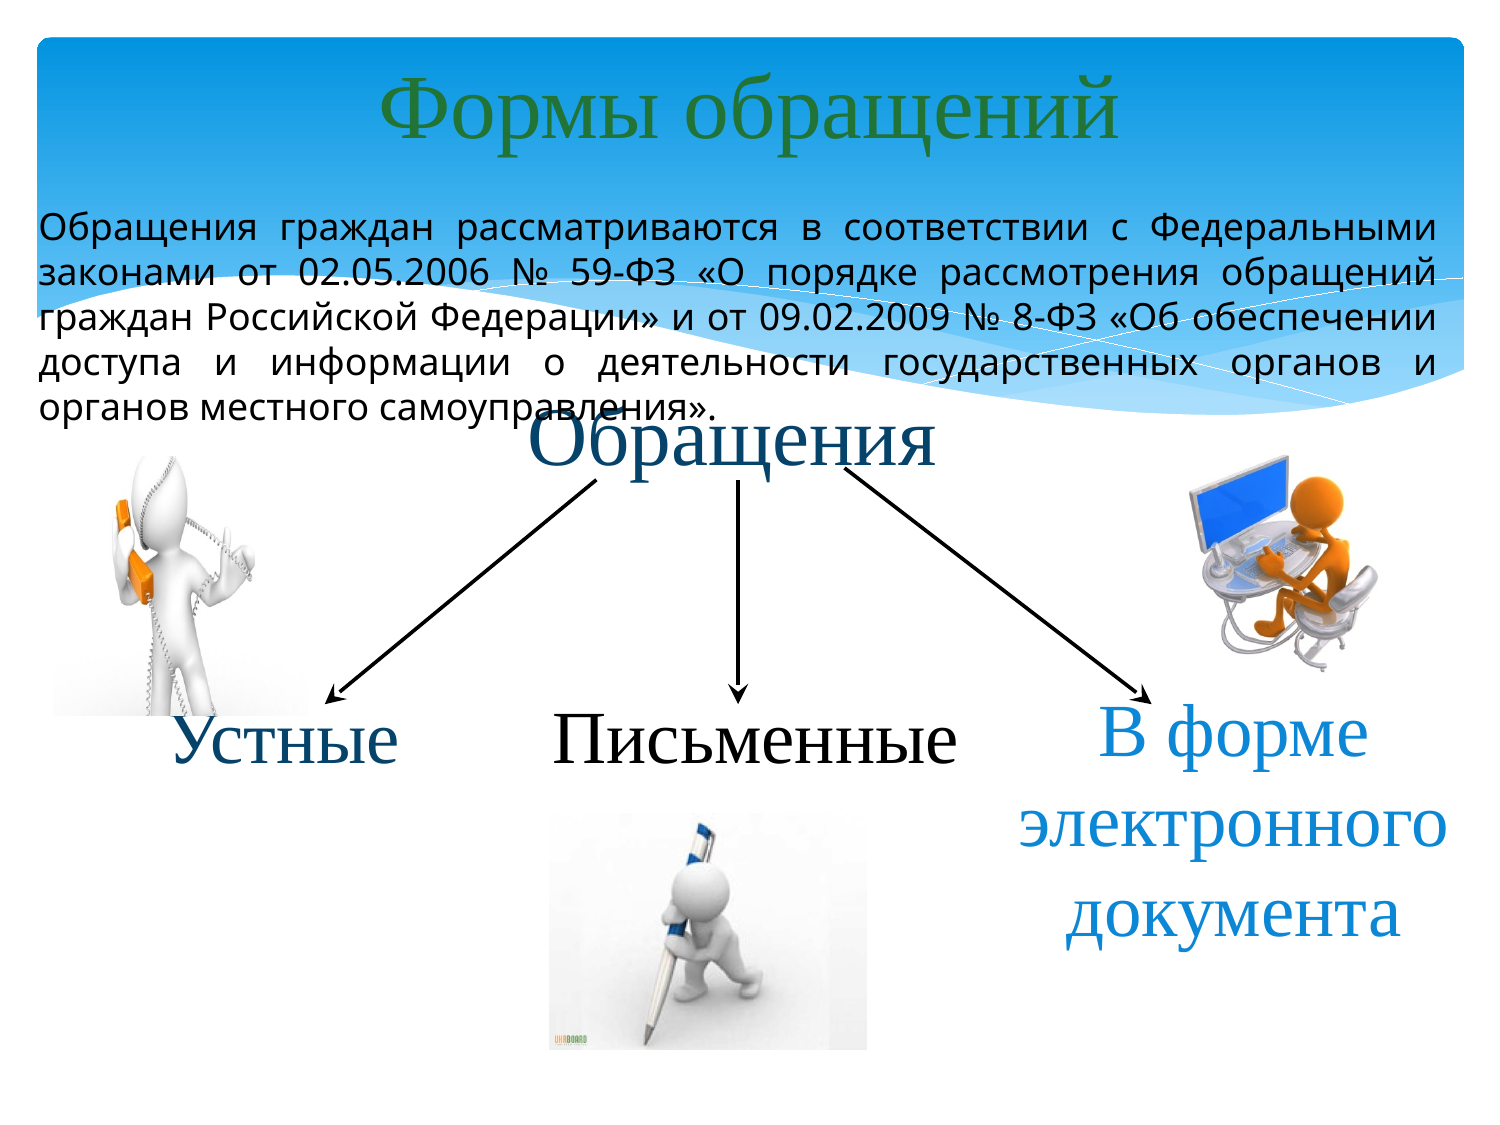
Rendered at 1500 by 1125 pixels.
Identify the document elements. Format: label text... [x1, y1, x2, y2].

text_box Письменные [490, 645, 1022, 823]
text_box Устные [17, 645, 490, 823]
title Формы обращений [75, 30, 1425, 173]
text_box Обращения граждан рассматриваются в соответствии с Федеральными законами от 02.05.2006 № 59-ФЗ «О порядке рассмотрения обращений граждан Российской Федерации» и от 09.02.2009 № 8-ФЗ «Об обеспечении доступа и информации о деятельности государственных органов и органов местного самоуправления». [23, 195, 1453, 475]
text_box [844, 467, 1152, 705]
picture [1163, 444, 1400, 682]
text_box В форме электронного документа [968, 727, 1500, 905]
picture [549, 813, 867, 1050]
text_box Обращения [466, 475, 838, 504]
picture [52, 455, 309, 717]
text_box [324, 479, 597, 705]
